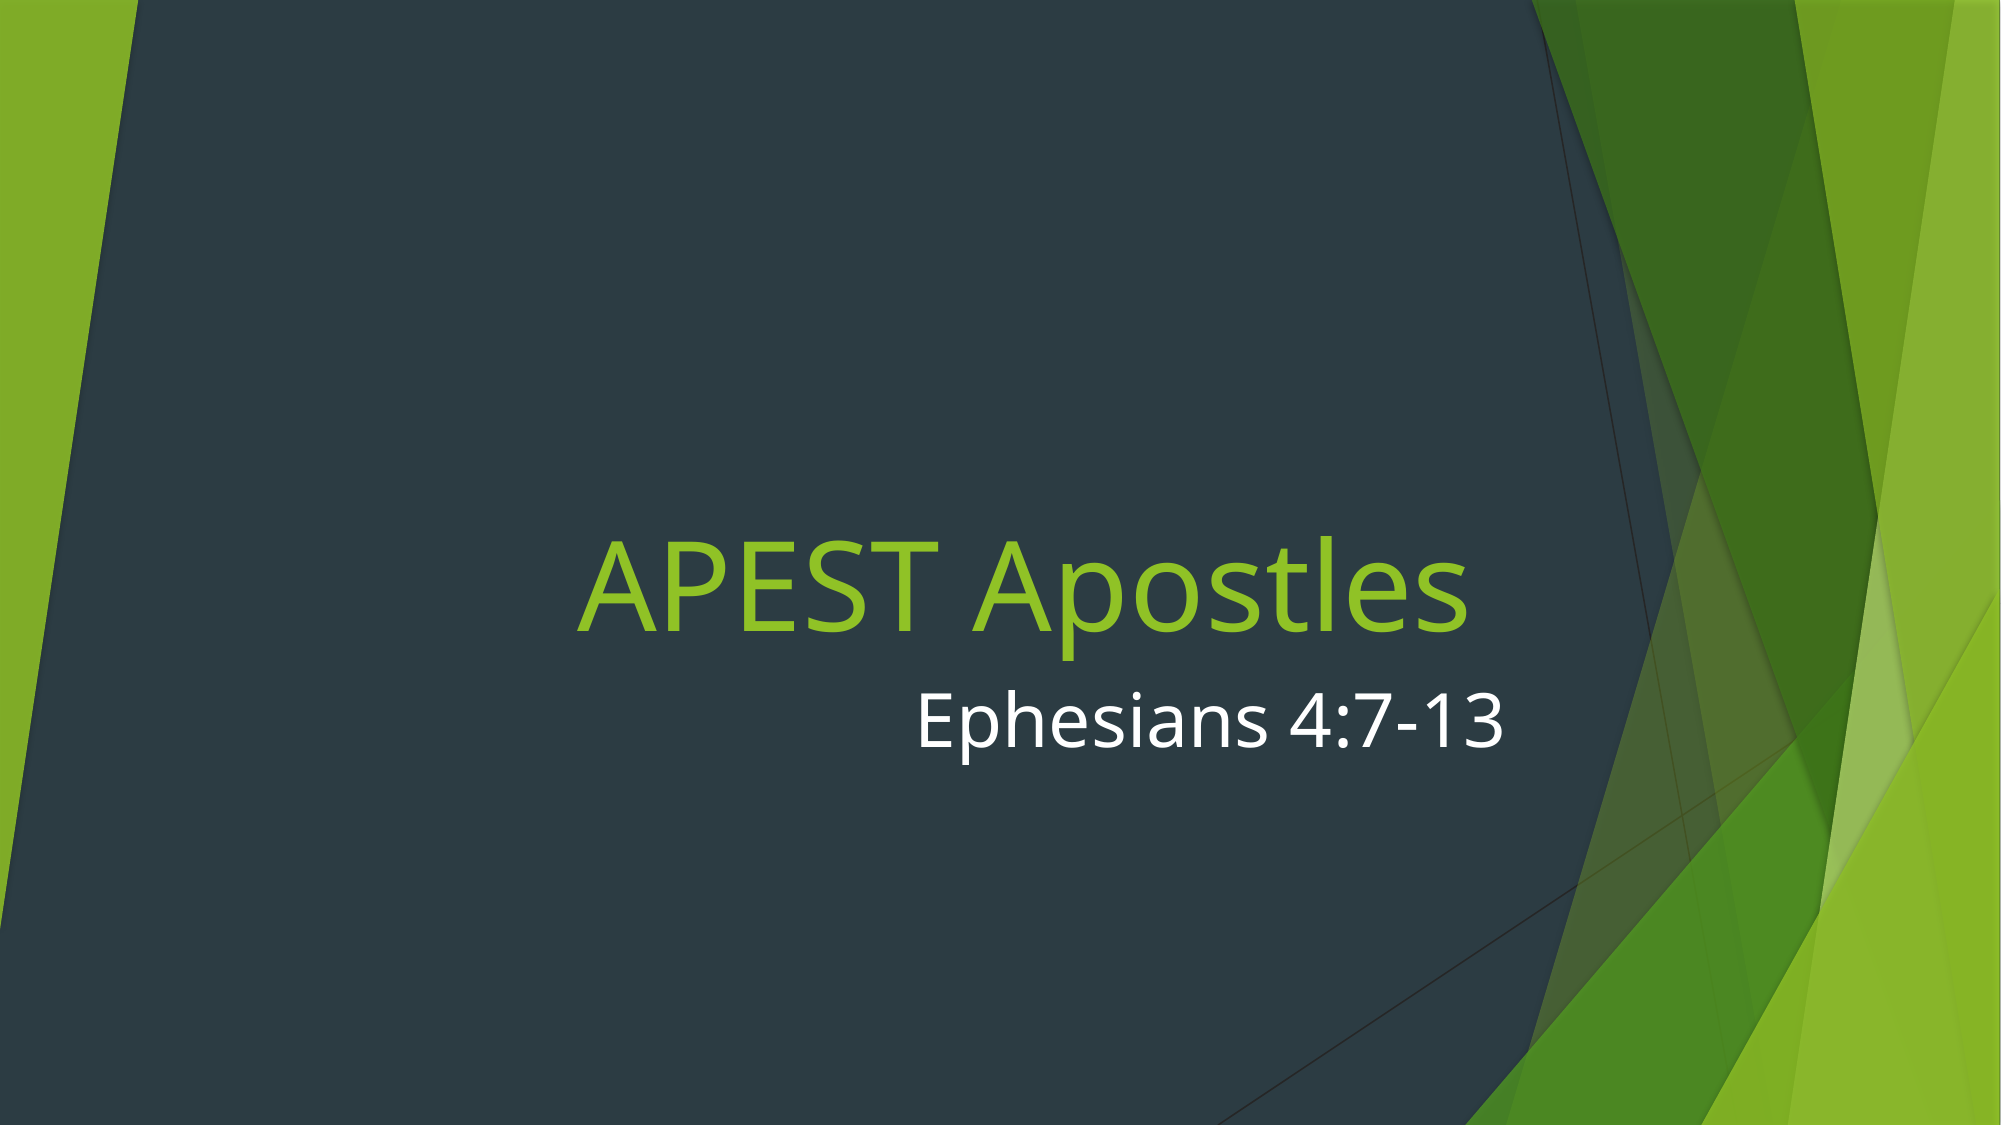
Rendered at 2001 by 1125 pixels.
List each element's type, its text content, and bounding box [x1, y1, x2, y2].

title APEST Apostles [247, 394, 1522, 664]
subtitle Ephesians 4:7-13 [247, 664, 1522, 845]
